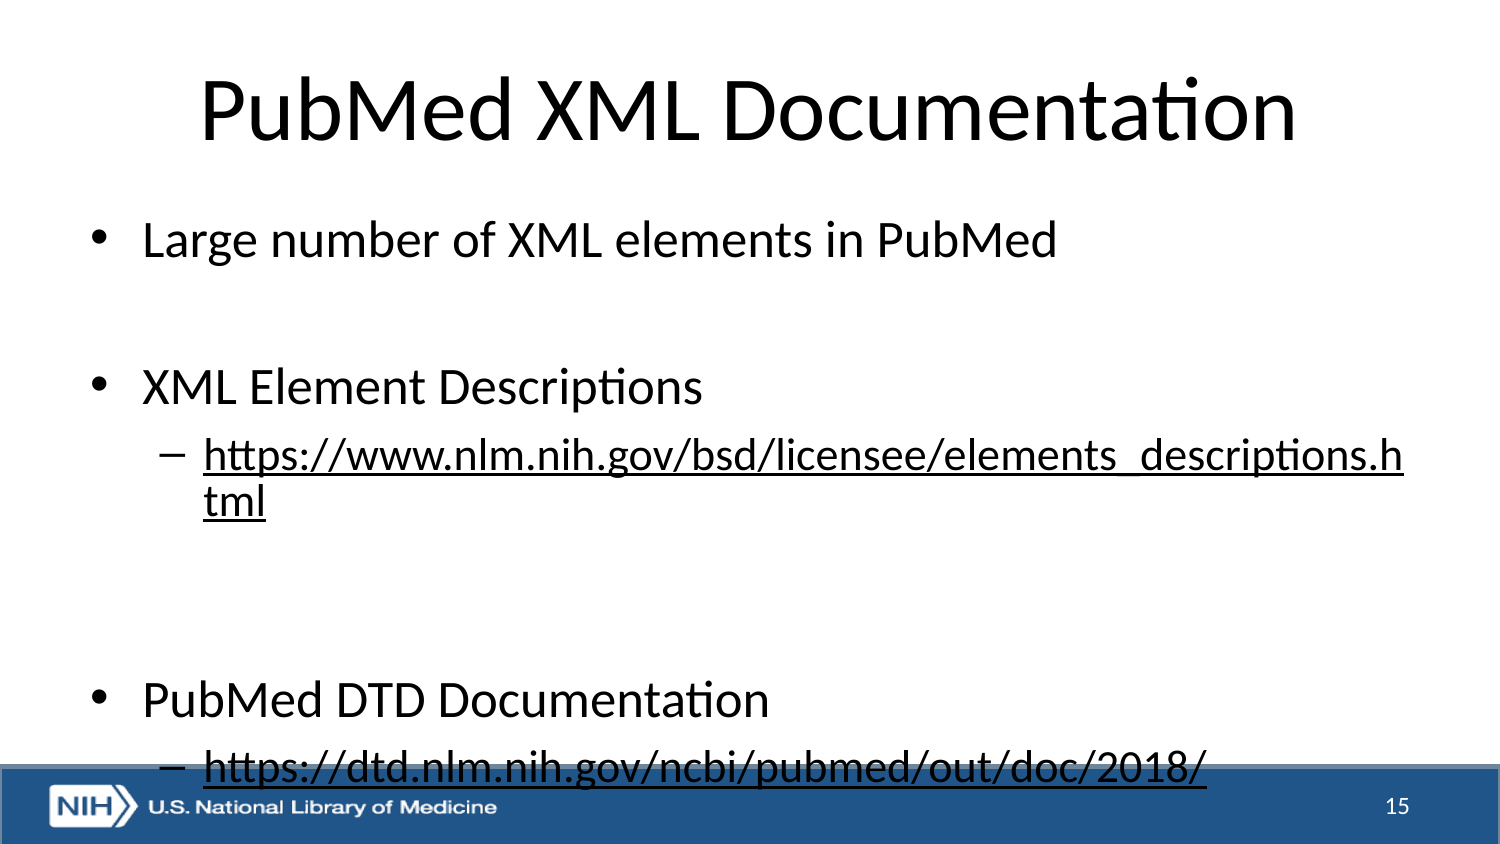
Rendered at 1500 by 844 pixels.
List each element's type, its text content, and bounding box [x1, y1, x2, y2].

list Large number of XML elements in PubMed XML Element Descriptions https://www.nlm.nih.gov/bsd/licensee/elements_descriptions.html PubMed DTD Documentation https://dtd.nlm.nih.gov/ncbi/pubmed/out/doc/2018/ [75, 196, 1425, 754]
picture [12, 766, 504, 844]
title PubMed XML Documentation [75, 33, 1425, 175]
slide_number 15 [1074, 782, 1425, 827]
